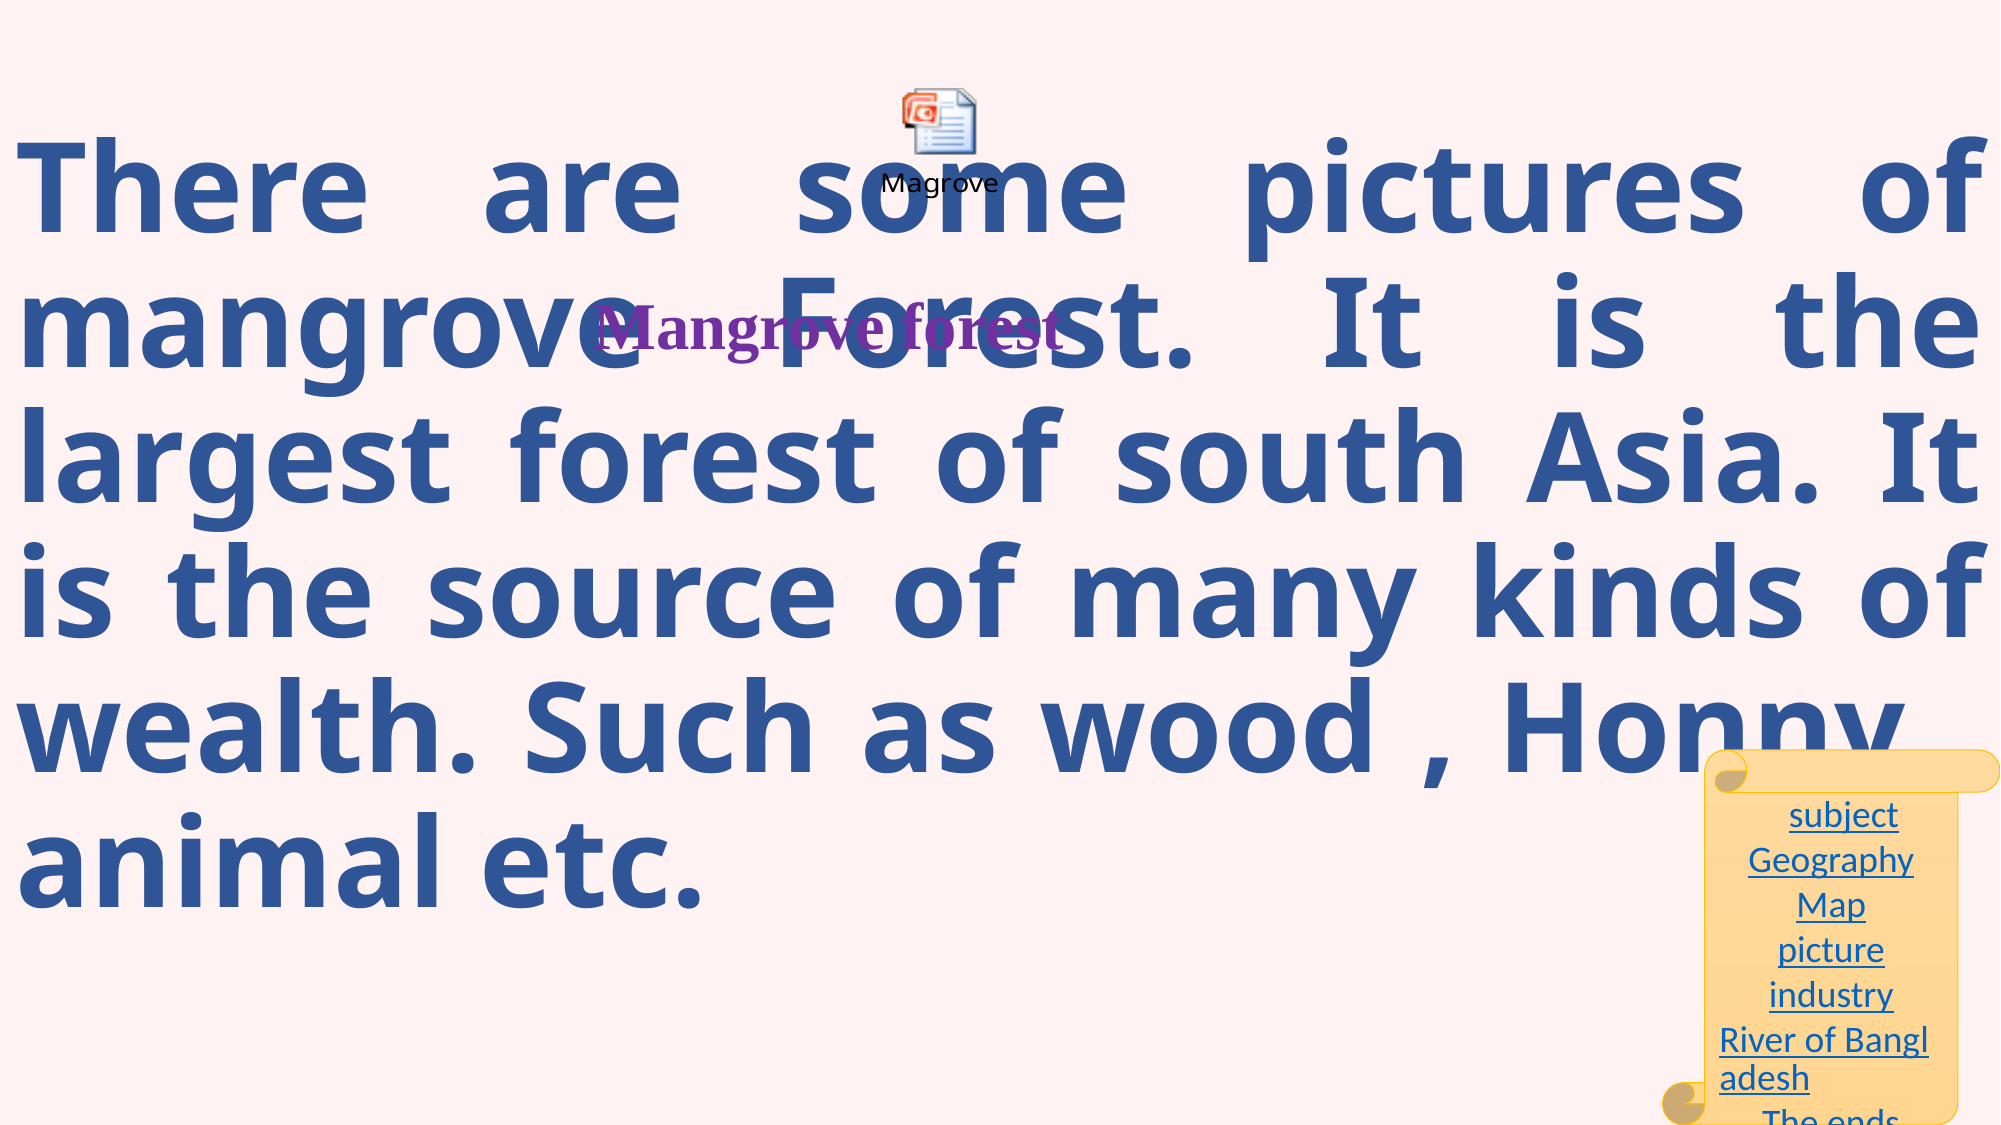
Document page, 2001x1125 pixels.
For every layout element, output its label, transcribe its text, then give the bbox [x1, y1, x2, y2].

text_box Mangrove forest [512, 274, 1145, 370]
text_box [824, 87, 1055, 263]
text_box subject Geography Map picture industry River of Bangladesh The ends [1661, 749, 2000, 1125]
title There are some pictures of mangrove Forest. It is the largest forest of south Asia. It is the source of many kinds of wealth. Such as wood , Honny , animal etc. [0, 204, 2000, 943]
